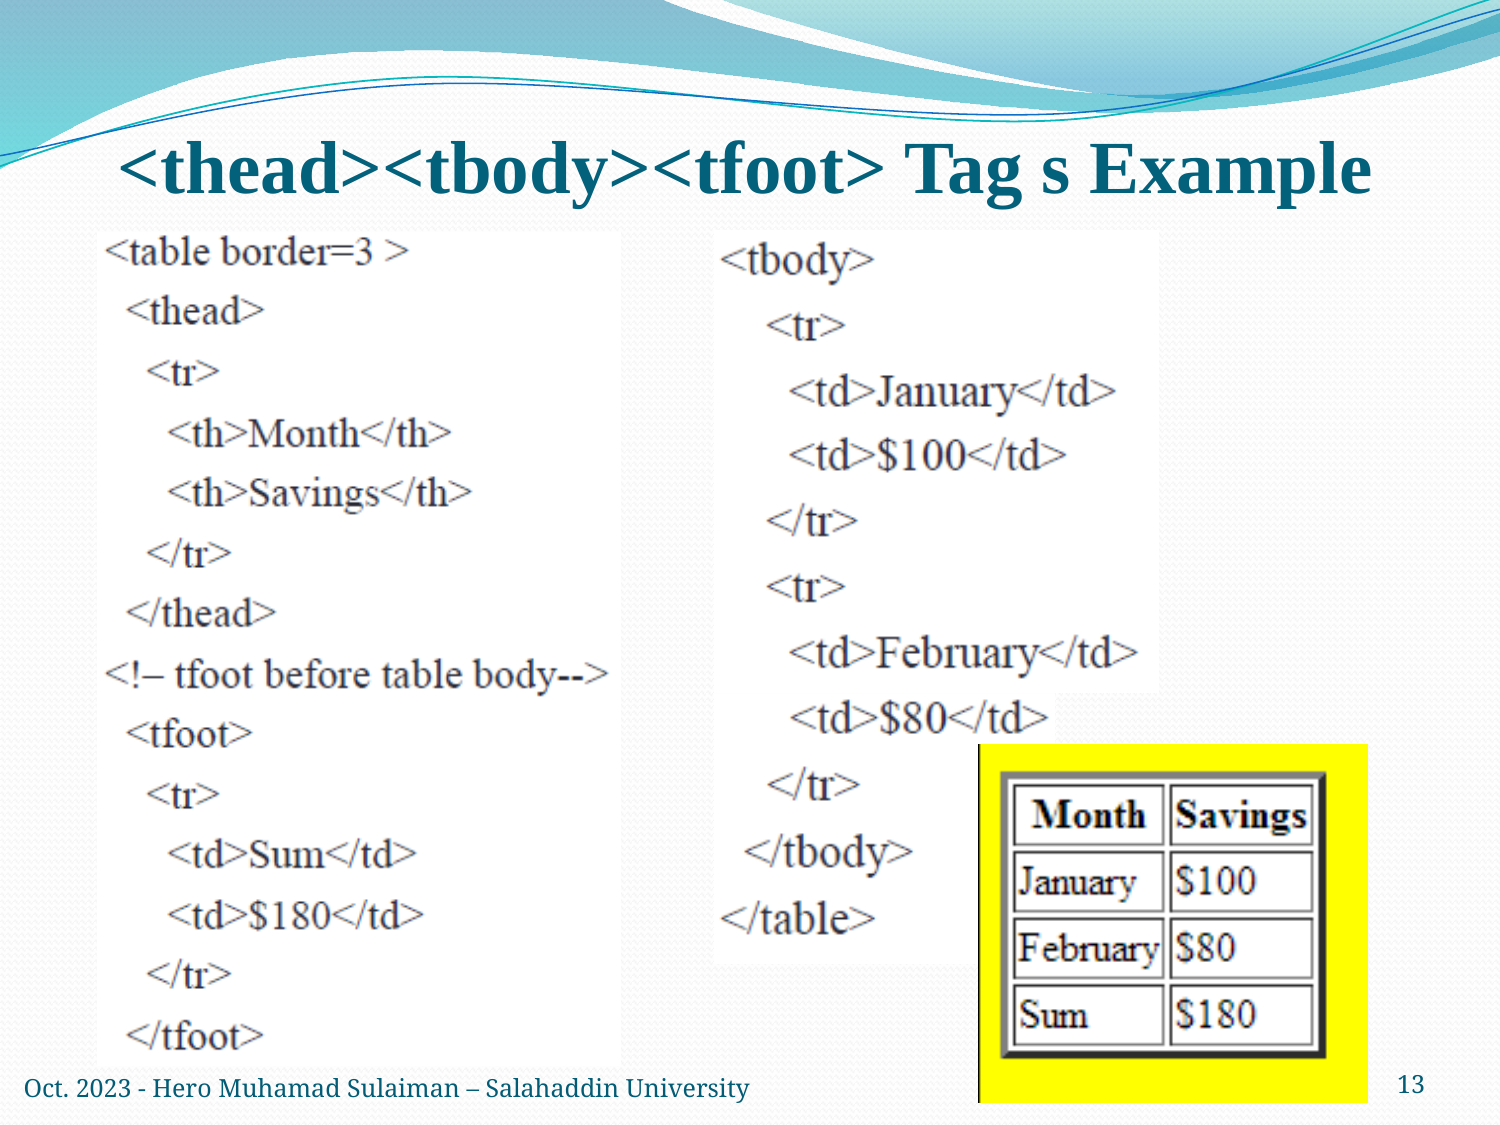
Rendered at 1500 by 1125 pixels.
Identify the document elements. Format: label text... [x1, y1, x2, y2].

title <thead><tbody><tfoot> Tag s Example [70, 67, 1421, 209]
slide_number 13 [1373, 1042, 1425, 1103]
picture [714, 229, 1368, 1103]
picture [96, 232, 621, 1066]
footer Oct. 2023 - Hero Muhamad Sulaiman – Salahaddin University [23, 1042, 971, 1103]
